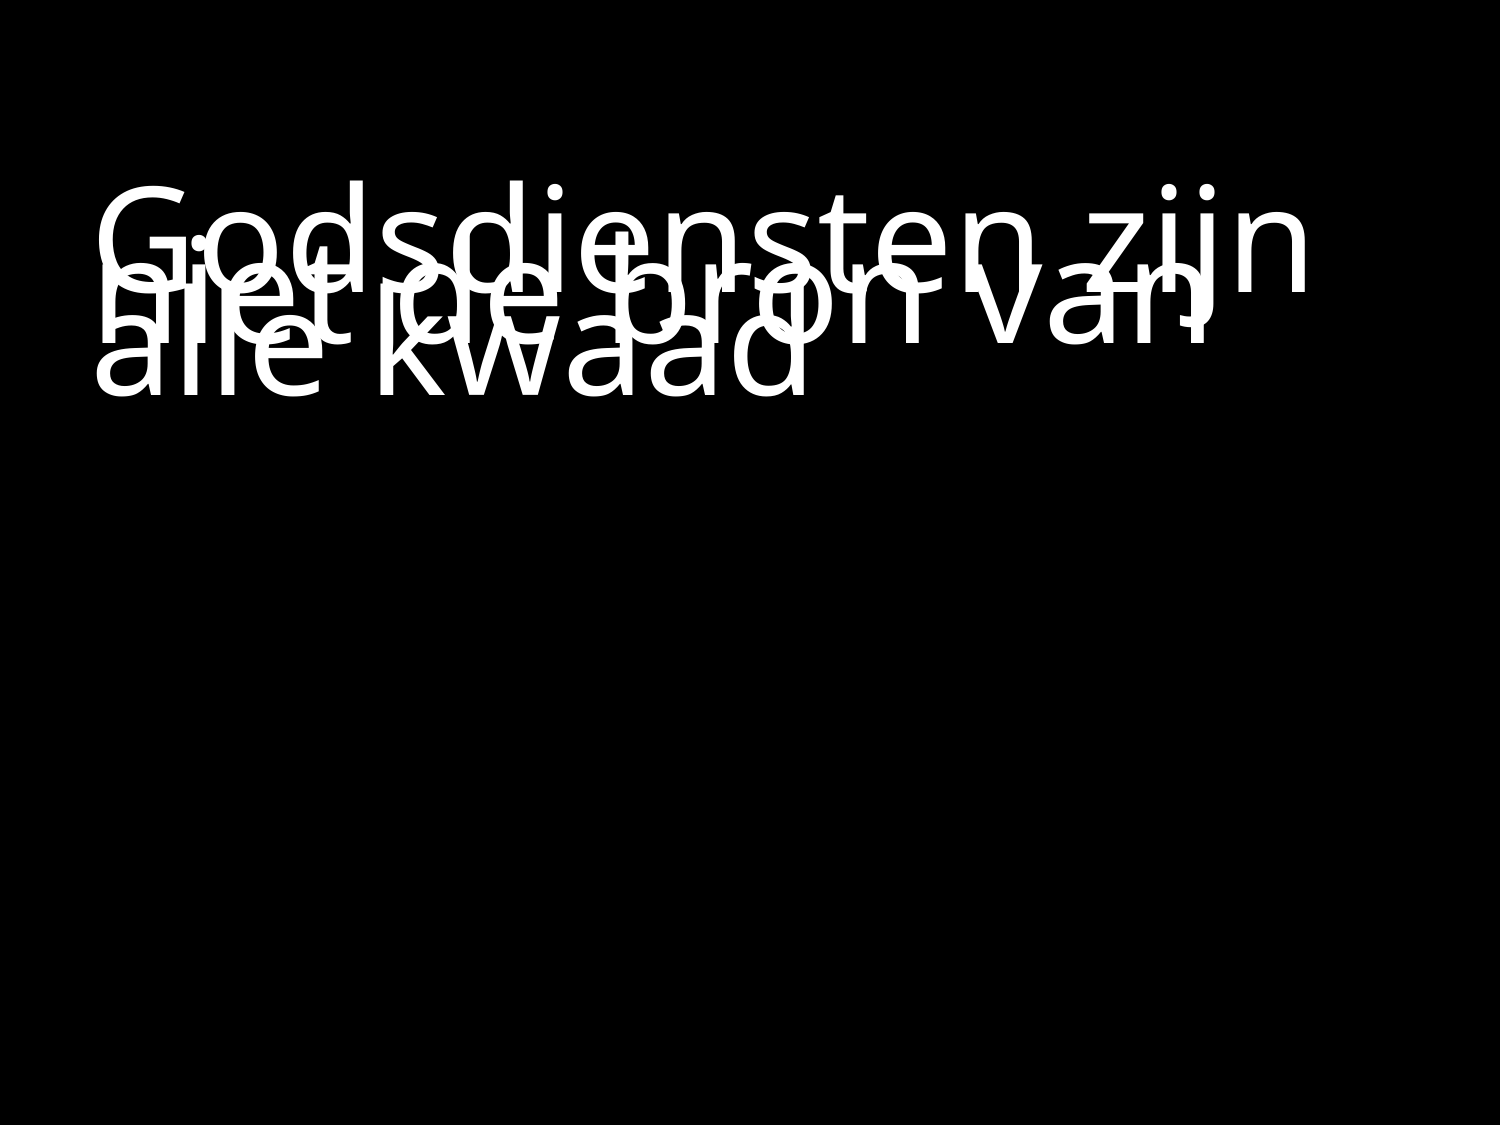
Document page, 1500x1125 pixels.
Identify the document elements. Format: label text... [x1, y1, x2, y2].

title [75, 45, 1425, 233]
list Godsdiensten zijn niet de bron van alle kwaad [75, 262, 1425, 1005]
